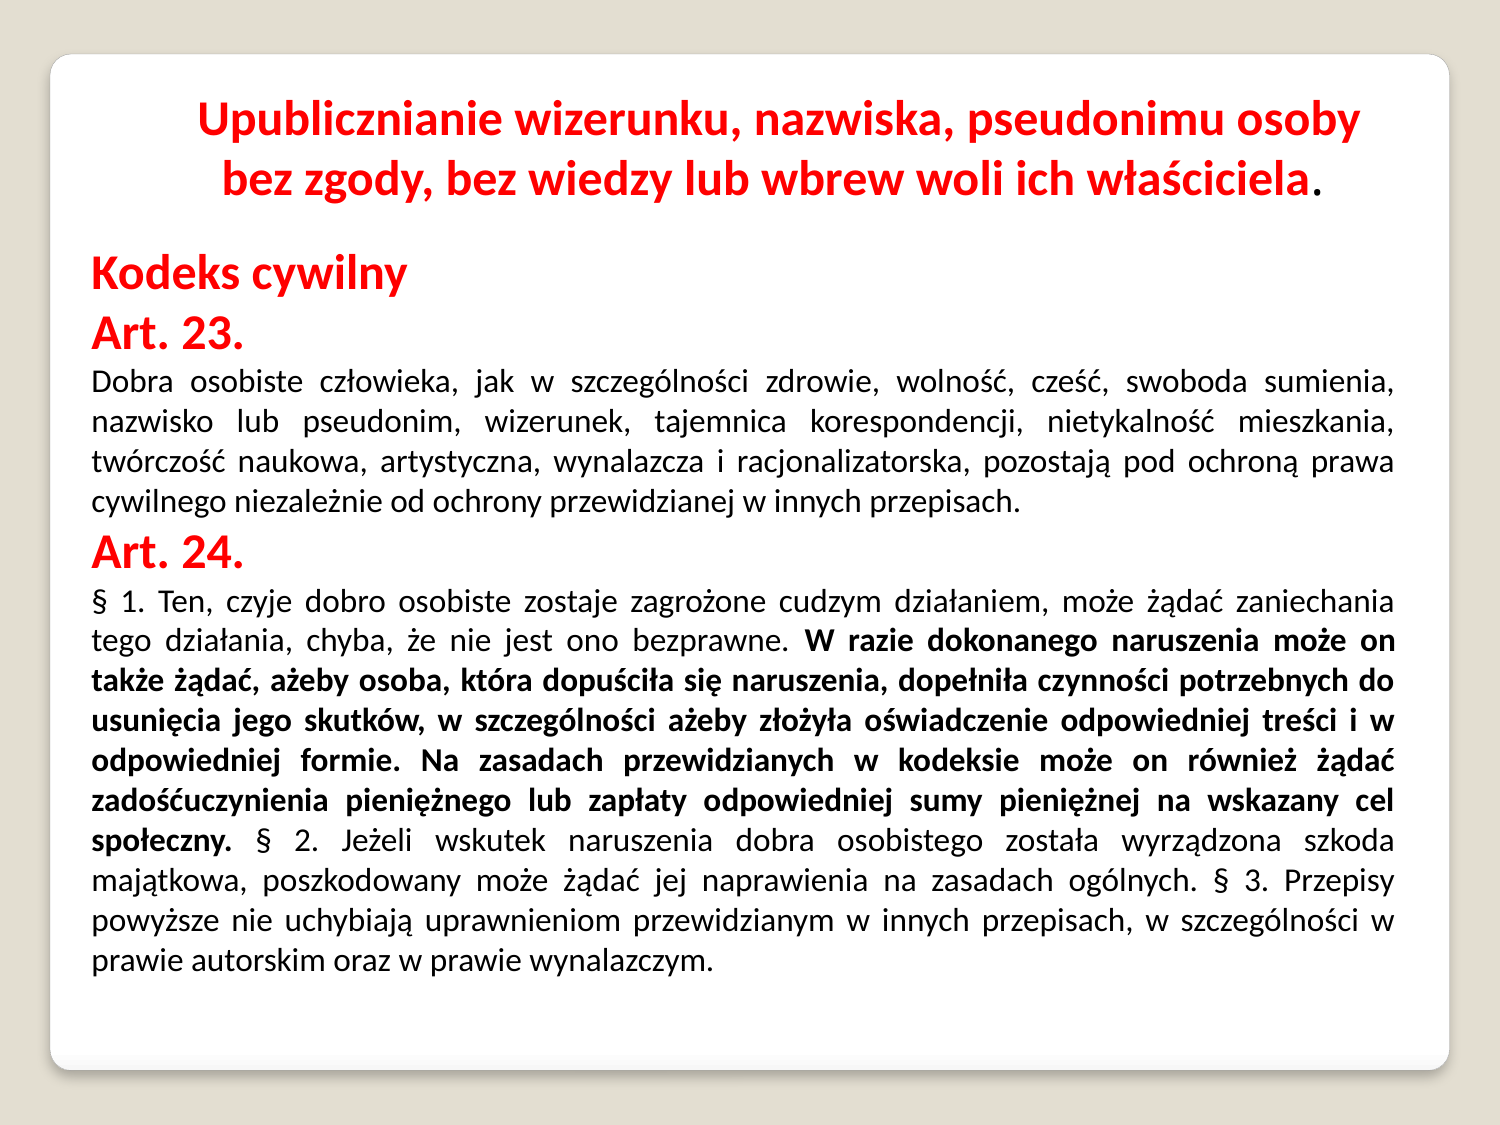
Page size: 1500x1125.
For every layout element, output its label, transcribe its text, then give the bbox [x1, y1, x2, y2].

text_box Upublicznianie wizerunku, nazwiska, pseudonimu osoby bez zgody, bez wiedzy lub wbrew woli ich właściciela. [147, 78, 1412, 213]
text_box Kodeks cywilny Art. 23. Dobra osobiste człowieka, jak w szczególności zdrowie, wolność, cześć, swoboda sumienia, nazwisko lub pseudonim, wizerunek, tajemnica korespondencji, nietykalność mieszkania, twórczość naukowa, artystyczna, wynalazcza i racjonalizatorska, pozostają pod ochroną prawa cywilnego niezależnie od ochrony przewidzianej w innych przepisach. Art. 24. § 1. Ten, czyje dobro osobiste zostaje zagrożone cudzym działaniem, może żądać zaniechania tego działania, chyba, że nie jest ono bezprawne. W razie dokonanego naruszenia może on także żądać, ażeby osoba, która dopuściła się naruszenia, dopełniła czynności potrzebnych do usunięcia jego skutków, w szczególności ażeby złożyła oświadczenie odpowiedniej treści i w odpowiedniej formie. Na zasadach przewidzianych w kodeksie może on również żądać zadośćuczynienia pieniężnego lub zapłaty odpowiedniej sumy pieniężnej na wskazany cel społeczny. § 2. Jeżeli wskutek naruszenia dobra osobistego została wyrządzona szkoda majątkowa, poszkodowany może żądać jej naprawienia na zasadach ogólnych. § 3. Przepisy powyższe nie uchybiają uprawnieniom przewidzianym w innych przepisach, w szczególności w prawie autorskim oraz w prawie wynalazczym. [76, 231, 1412, 986]
